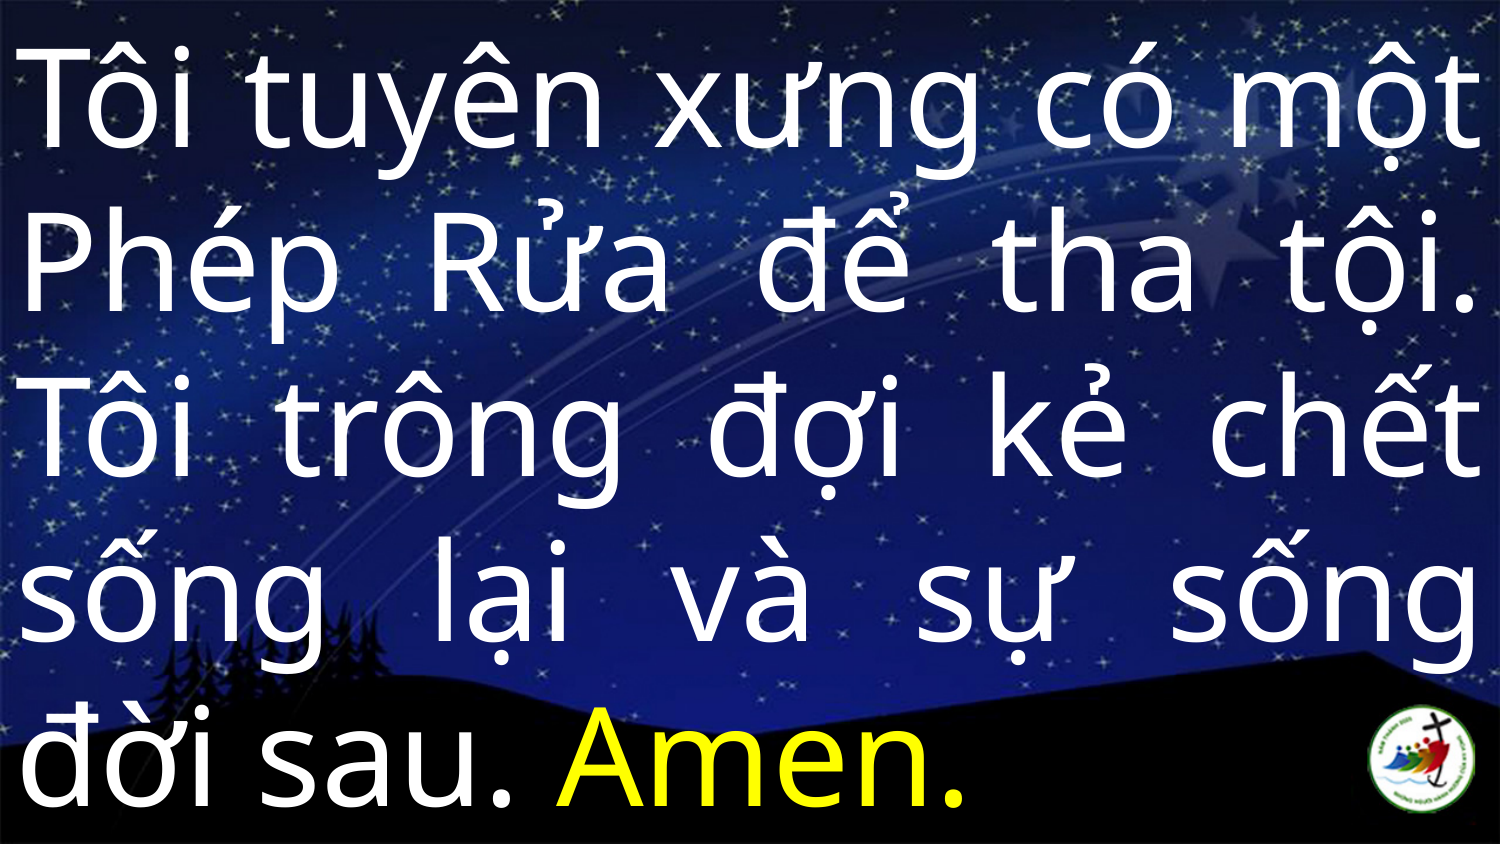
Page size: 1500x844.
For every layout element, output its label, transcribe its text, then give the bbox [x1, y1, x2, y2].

title Tôi tuyên xưng có một Phép Rửa để tha tội. Tôi trông đợi kẻ chết sống lại và sự sống đời sau. Amen. [0, 0, 1500, 844]
